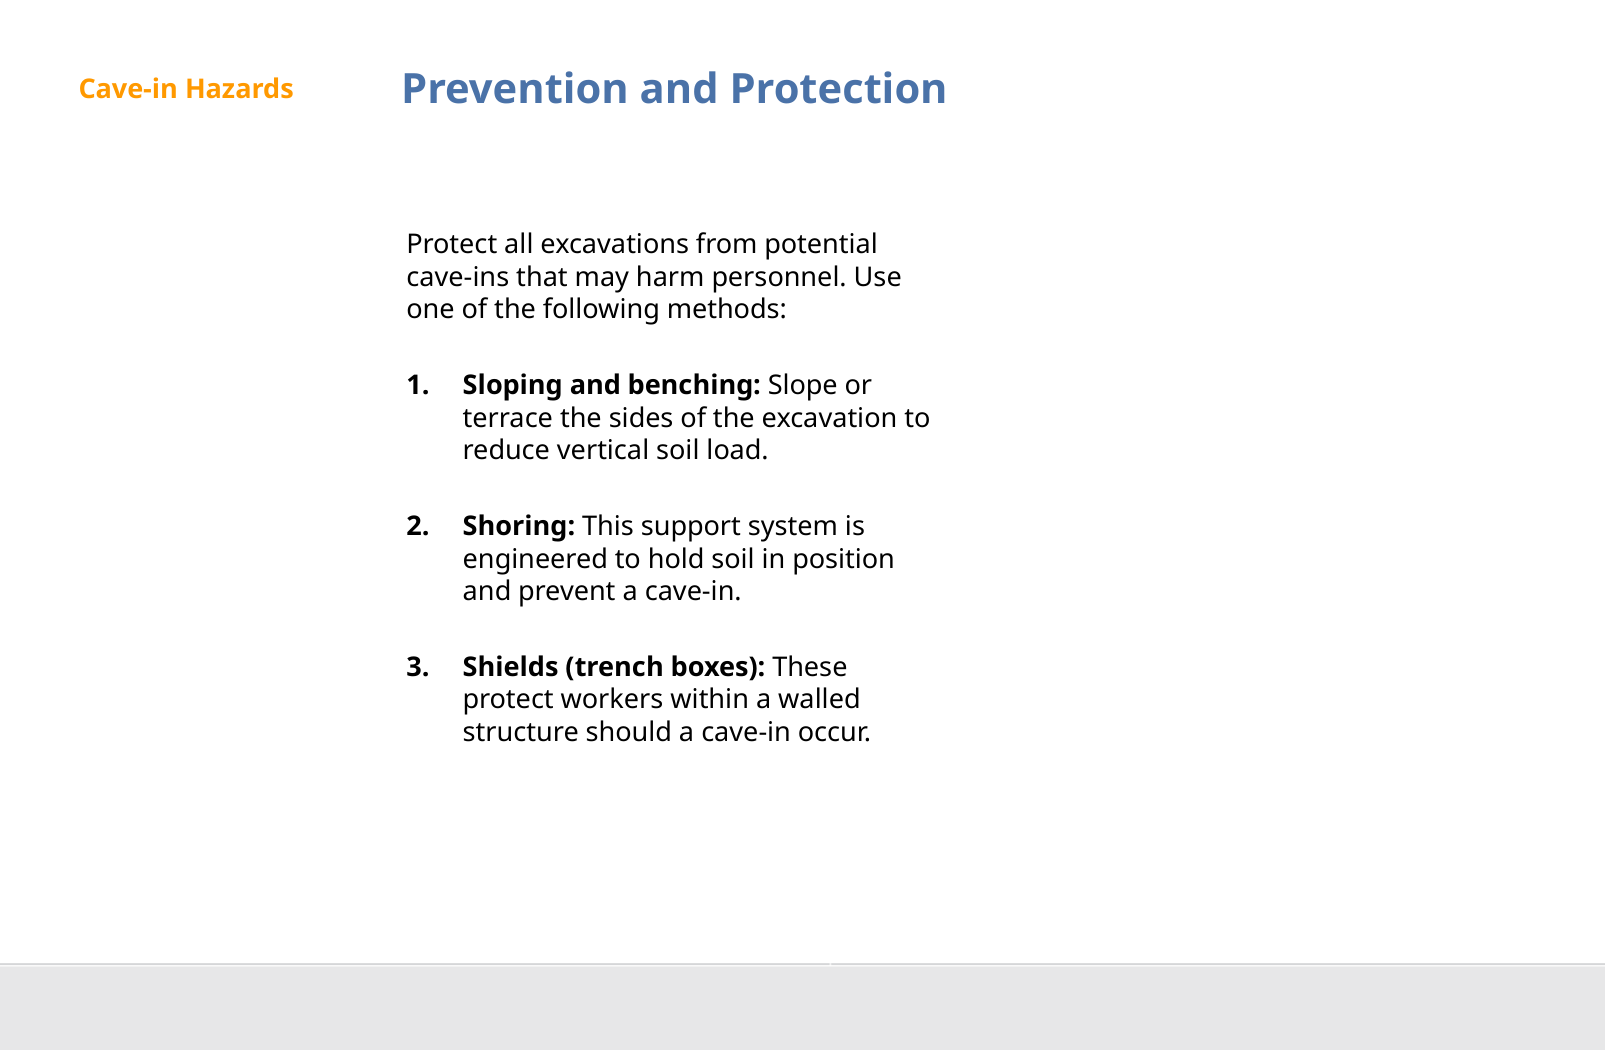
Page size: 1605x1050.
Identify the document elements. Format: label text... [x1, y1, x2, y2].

title Prevention and Protection [387, 55, 1040, 163]
text_box Cave-in Hazards [63, 64, 309, 112]
picture [0, 962, 1605, 1050]
list Protect all excavations from potential cave-ins that may harm personnel. Use one of the following methods: Sloping and benching: Slope or terrace the sides of the excavation to reduce vertical soil load. Shoring: This support system is engineered to hold soil in position and prevent a cave-in. Shields (trench boxes): These protect workers within a walled structure should a cave-in occur. [393, 220, 953, 755]
